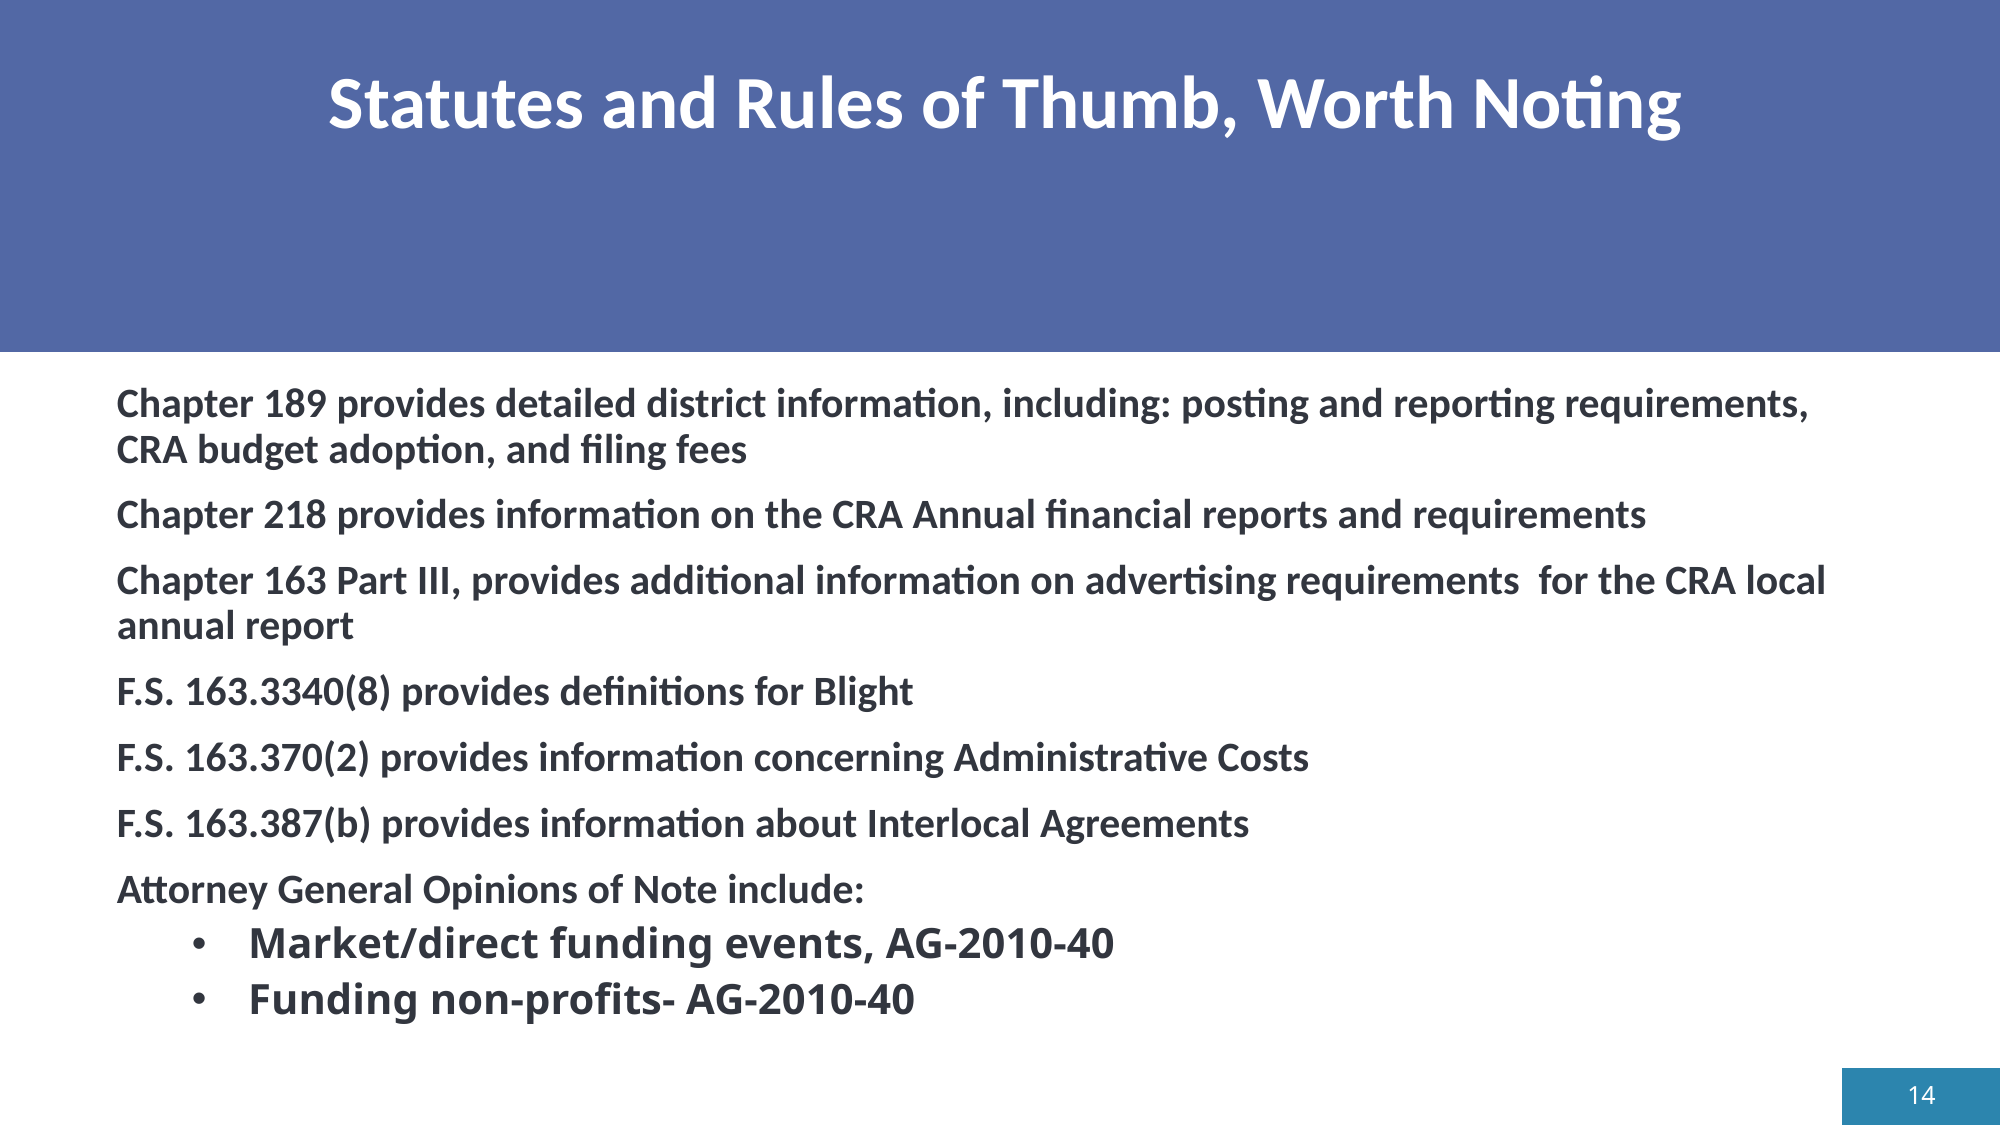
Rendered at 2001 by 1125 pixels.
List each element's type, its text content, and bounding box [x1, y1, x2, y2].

title Statutes and Rules of Thumb, Worth Noting [60, 42, 1951, 167]
list Chapter 189 provides detailed district information, including: posting and reporting requirements, CRA budget adoption, and filing fees Chapter 218 provides information on the CRA Annual financial reports and requirements Chapter 163 Part III, provides additional information on advertising requirements for the CRA local annual report F.S. 163.3340(8) provides definitions for Blight F.S. 163.370(2) provides information concerning Administrative Costs F.S. 163.387(b) provides information about Interlocal Agreements Attorney General Opinions of Note include: Market/direct funding events, AG-2010-40 Funding non-profits- AG-2010-40 [101, 357, 1899, 1114]
slide_number 14 [1899, 1079, 1951, 1114]
